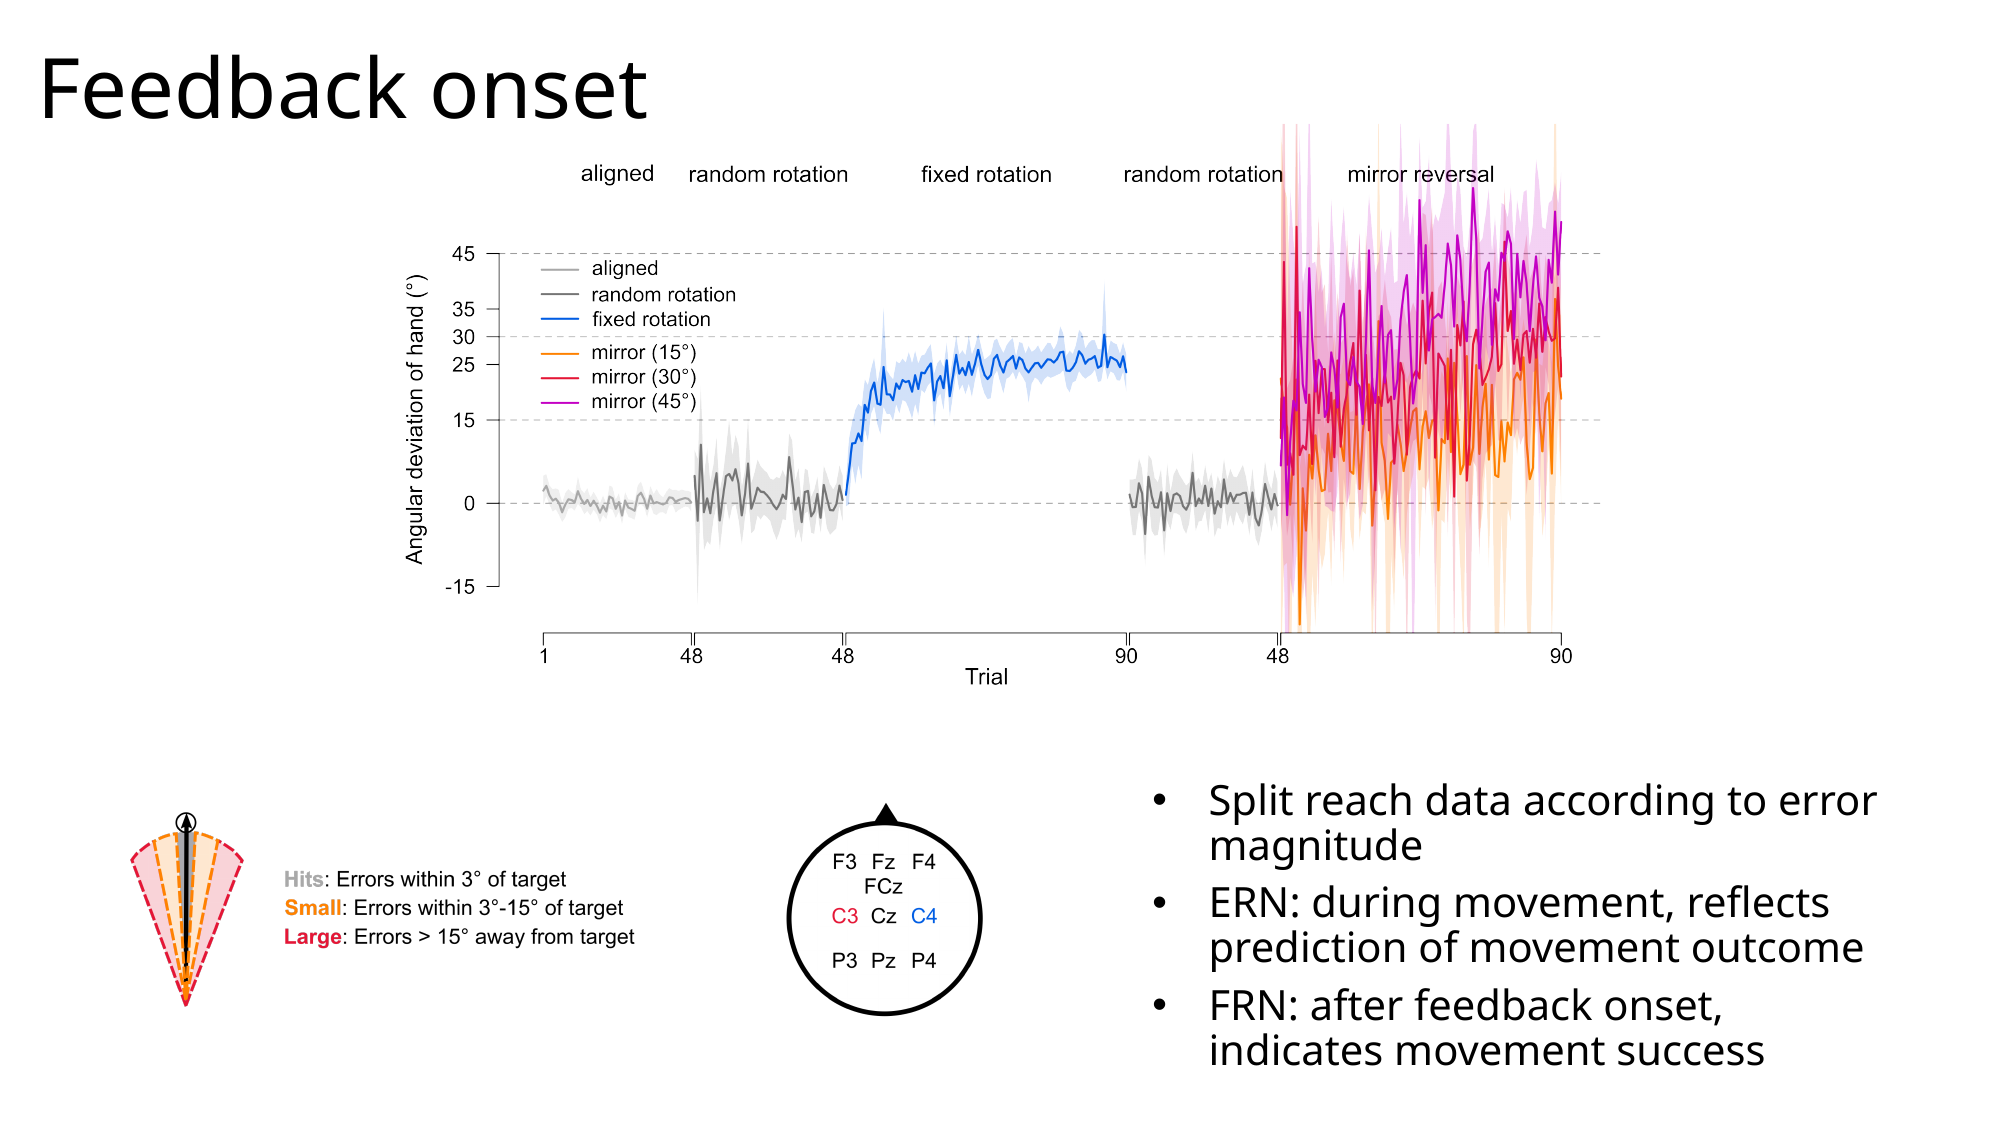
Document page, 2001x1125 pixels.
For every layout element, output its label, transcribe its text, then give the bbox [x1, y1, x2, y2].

text_box Split reach data according to error magnitude ERN: during movement, reflects prediction of movement outcome FRN: after feedback onset, indicates movement success [1137, 771, 1902, 1098]
picture [118, 0, 1609, 1125]
text_box Feedback onset [22, 27, 391, 143]
